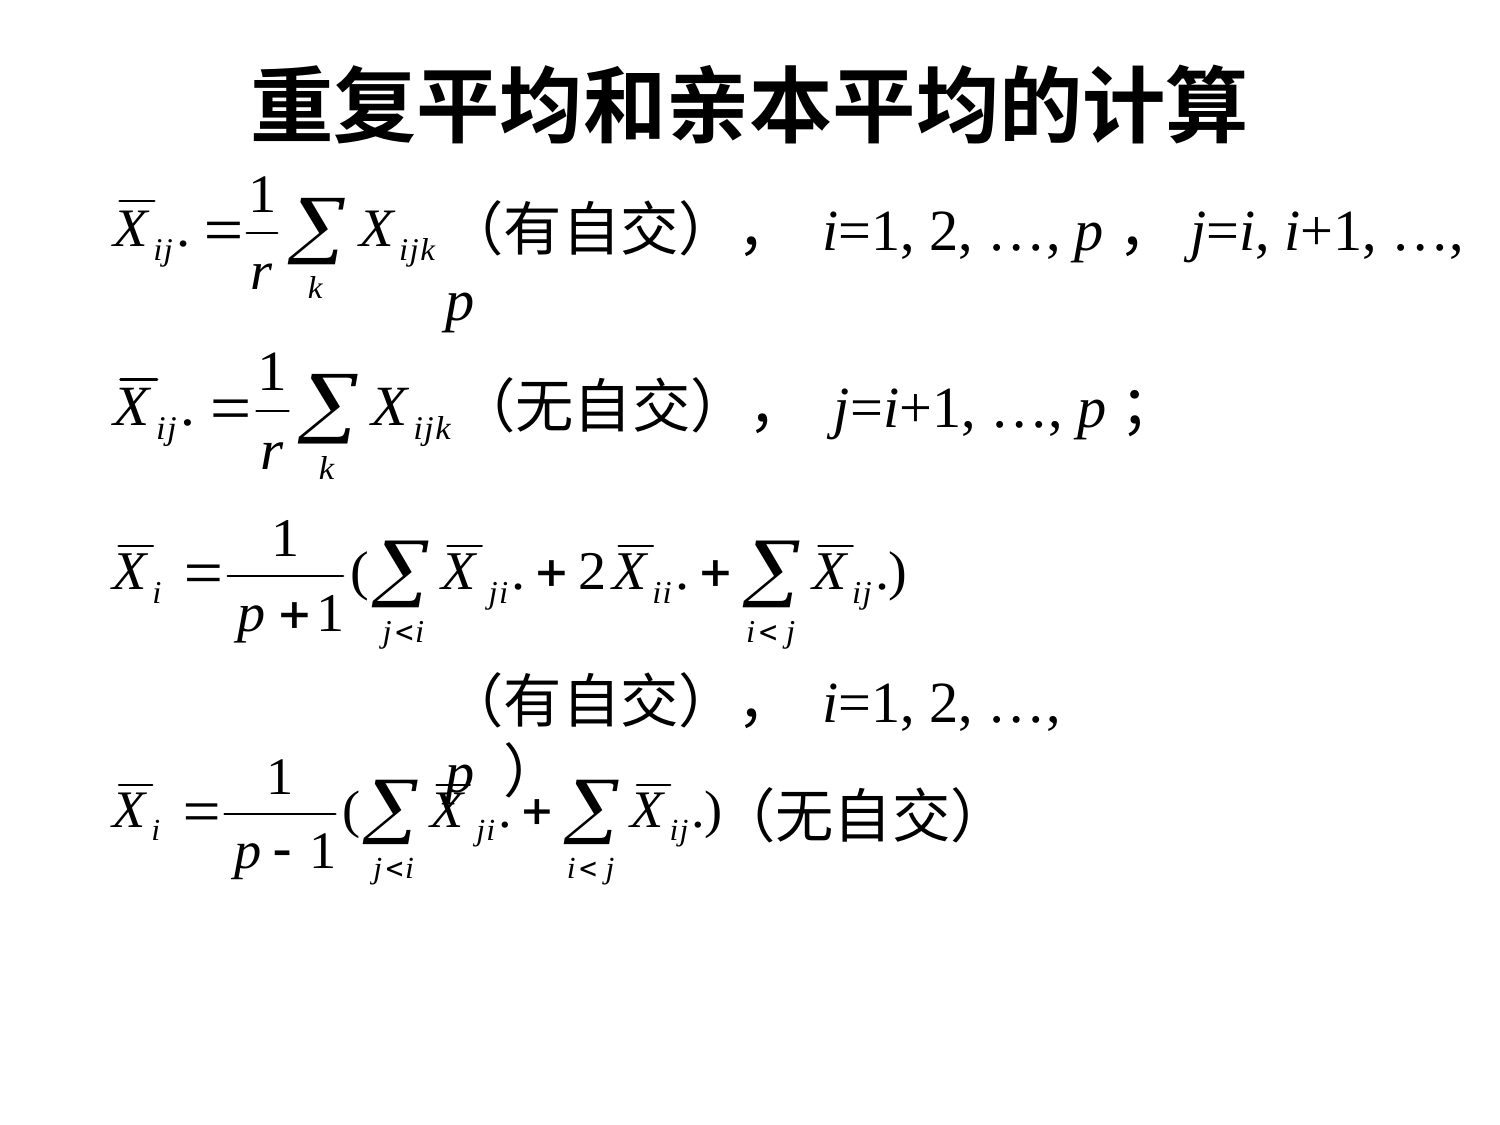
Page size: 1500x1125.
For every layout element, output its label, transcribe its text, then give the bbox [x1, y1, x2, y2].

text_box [100, 160, 450, 311]
title 重复平均和亲本平均的计算 [75, 45, 1425, 161]
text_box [100, 743, 732, 894]
text_box （有自交）， i=1, 2, …, p ） [431, 656, 1140, 812]
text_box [99, 503, 916, 659]
text_box （无自交）， j=i+1, …, p； [472, 361, 1471, 447]
text_box （有自交）， i=1, 2, …, p，j=i, i+1, …, p [430, 184, 1495, 340]
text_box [100, 335, 467, 492]
text_box （无自交） [738, 771, 1081, 857]
